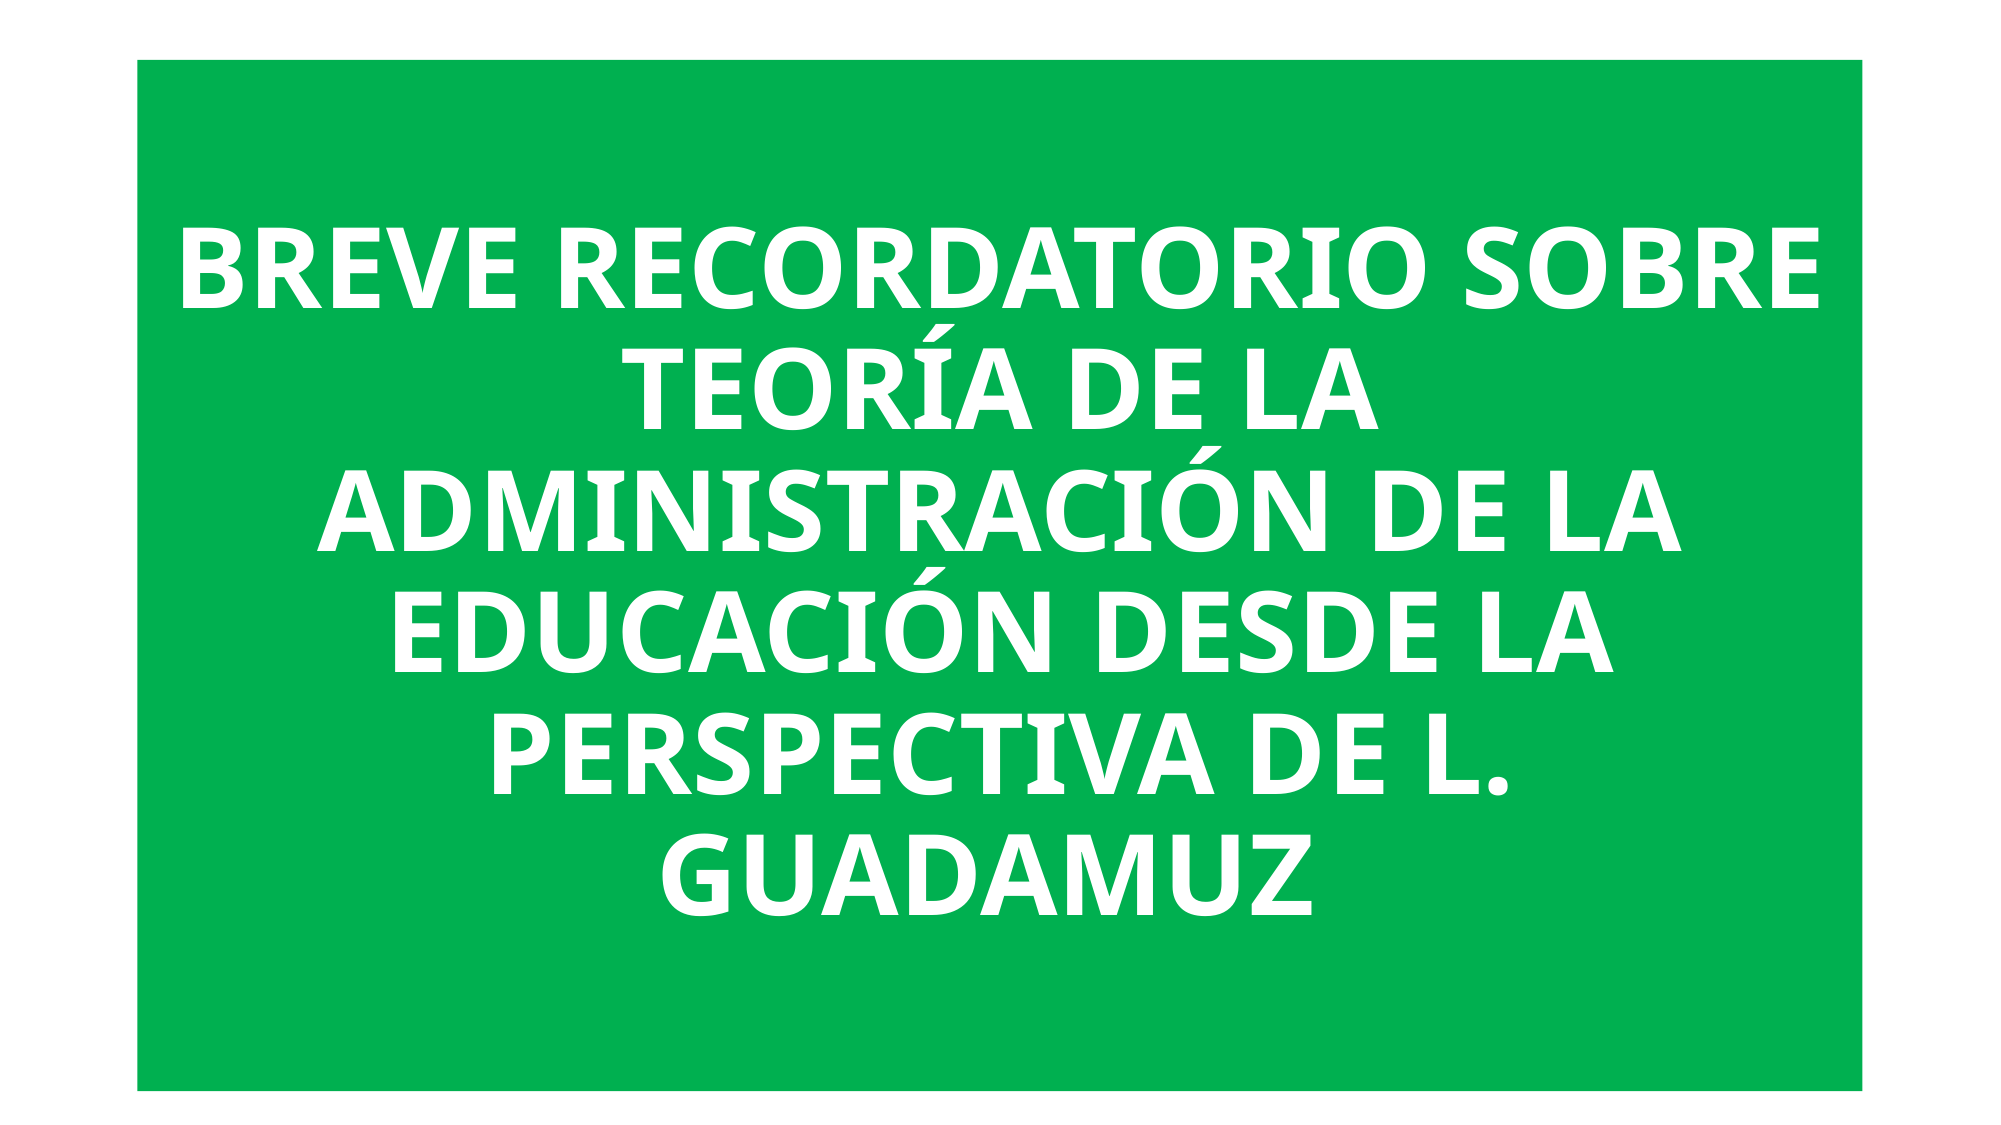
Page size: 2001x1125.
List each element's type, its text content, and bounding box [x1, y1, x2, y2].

title BREVE RECORDATORIO SOBRE TEORÍA DE LA ADMINISTRACIÓN DE LA EDUCACIÓN DESDE LA PERSPECTIVA DE L. GUADAMUZ [137, 59, 1863, 1092]
